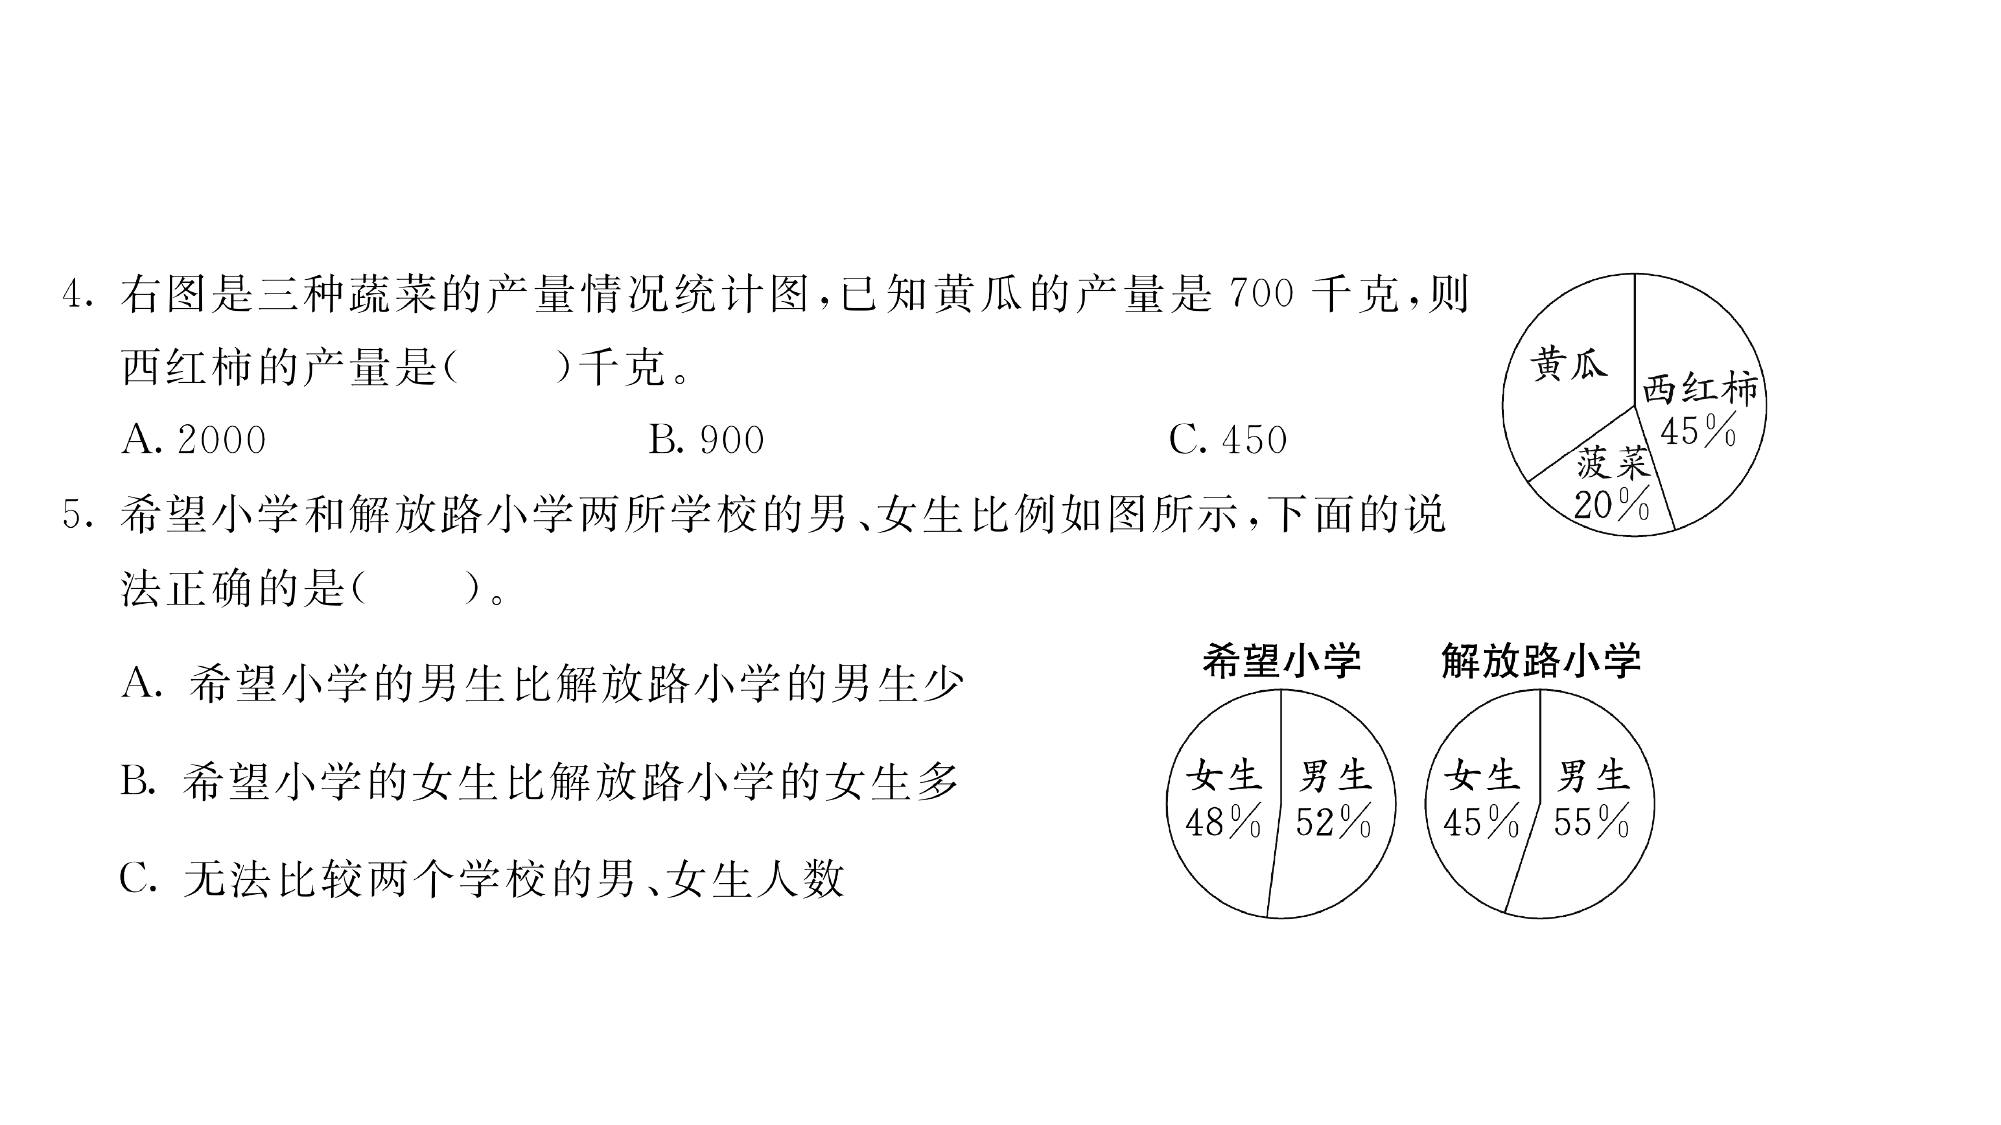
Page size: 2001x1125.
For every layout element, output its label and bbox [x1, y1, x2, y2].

picture [58, 259, 1949, 948]
